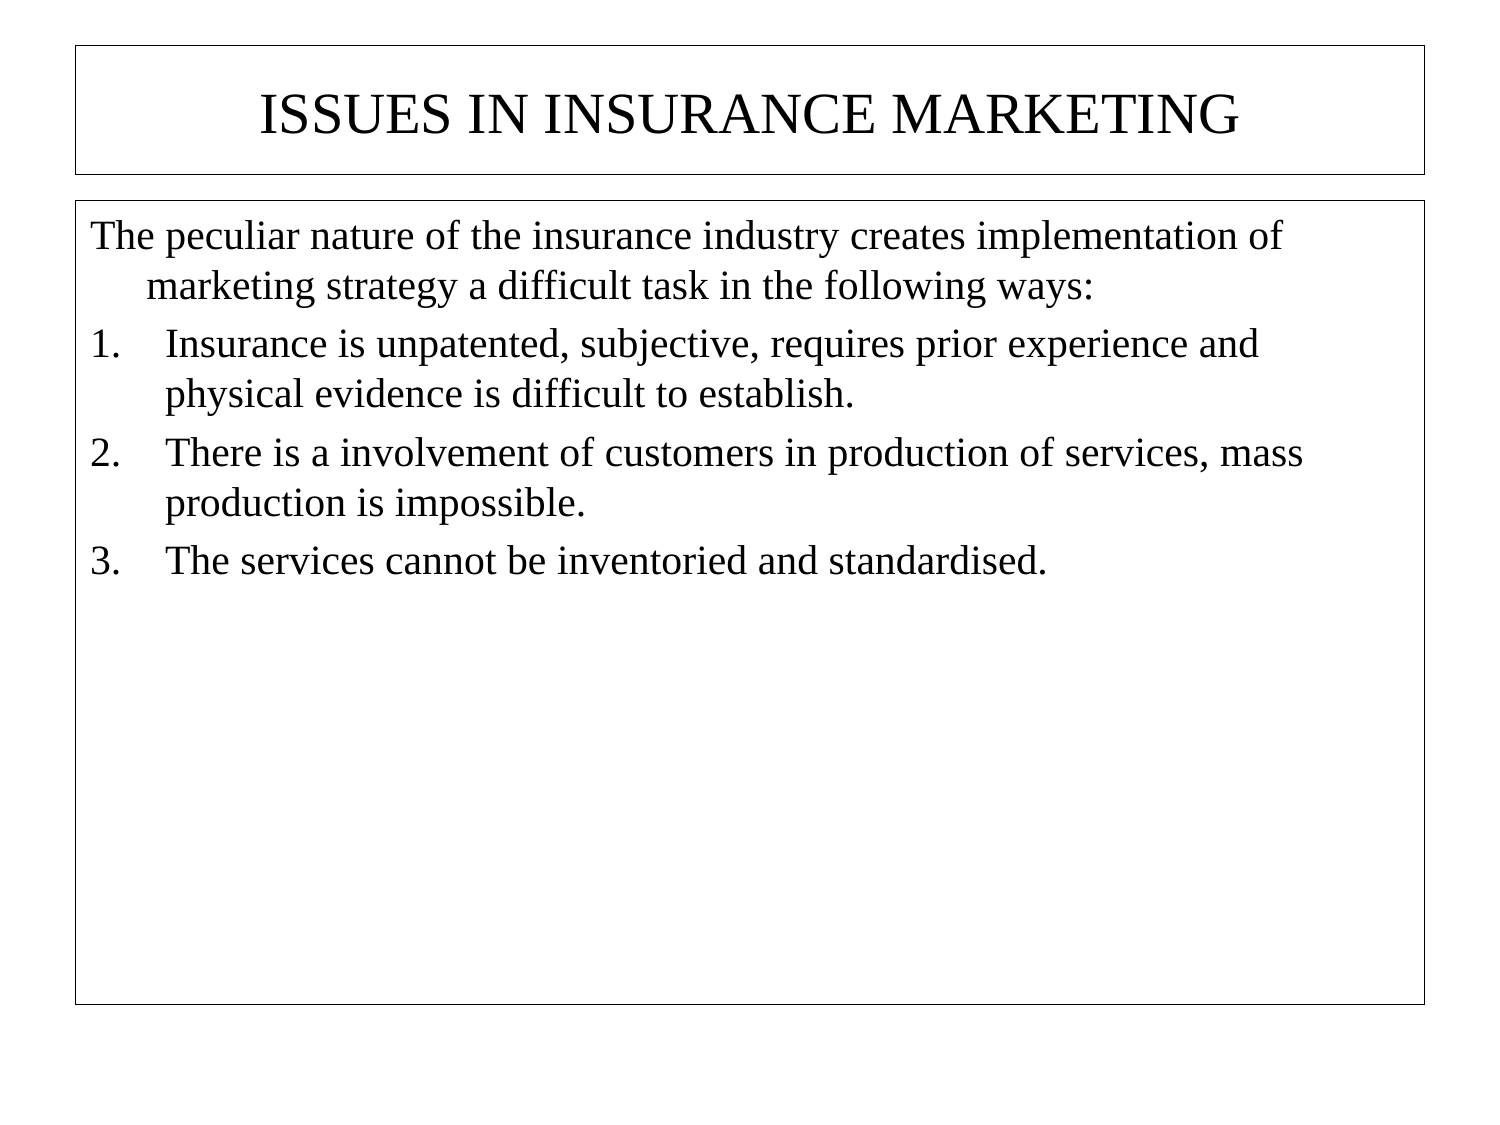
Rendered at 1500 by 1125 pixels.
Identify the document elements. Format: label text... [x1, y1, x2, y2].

title ISSUES IN INSURANCE MARKETING [75, 45, 1425, 175]
list The peculiar nature of the insurance industry creates implementation of marketing strategy a difficult task in the following ways: Insurance is unpatented, subjective, requires prior experience and physical evidence is difficult to establish. There is a involvement of customers in production of services, mass production is impossible. The services cannot be inventoried and standardised. [75, 200, 1425, 1005]
